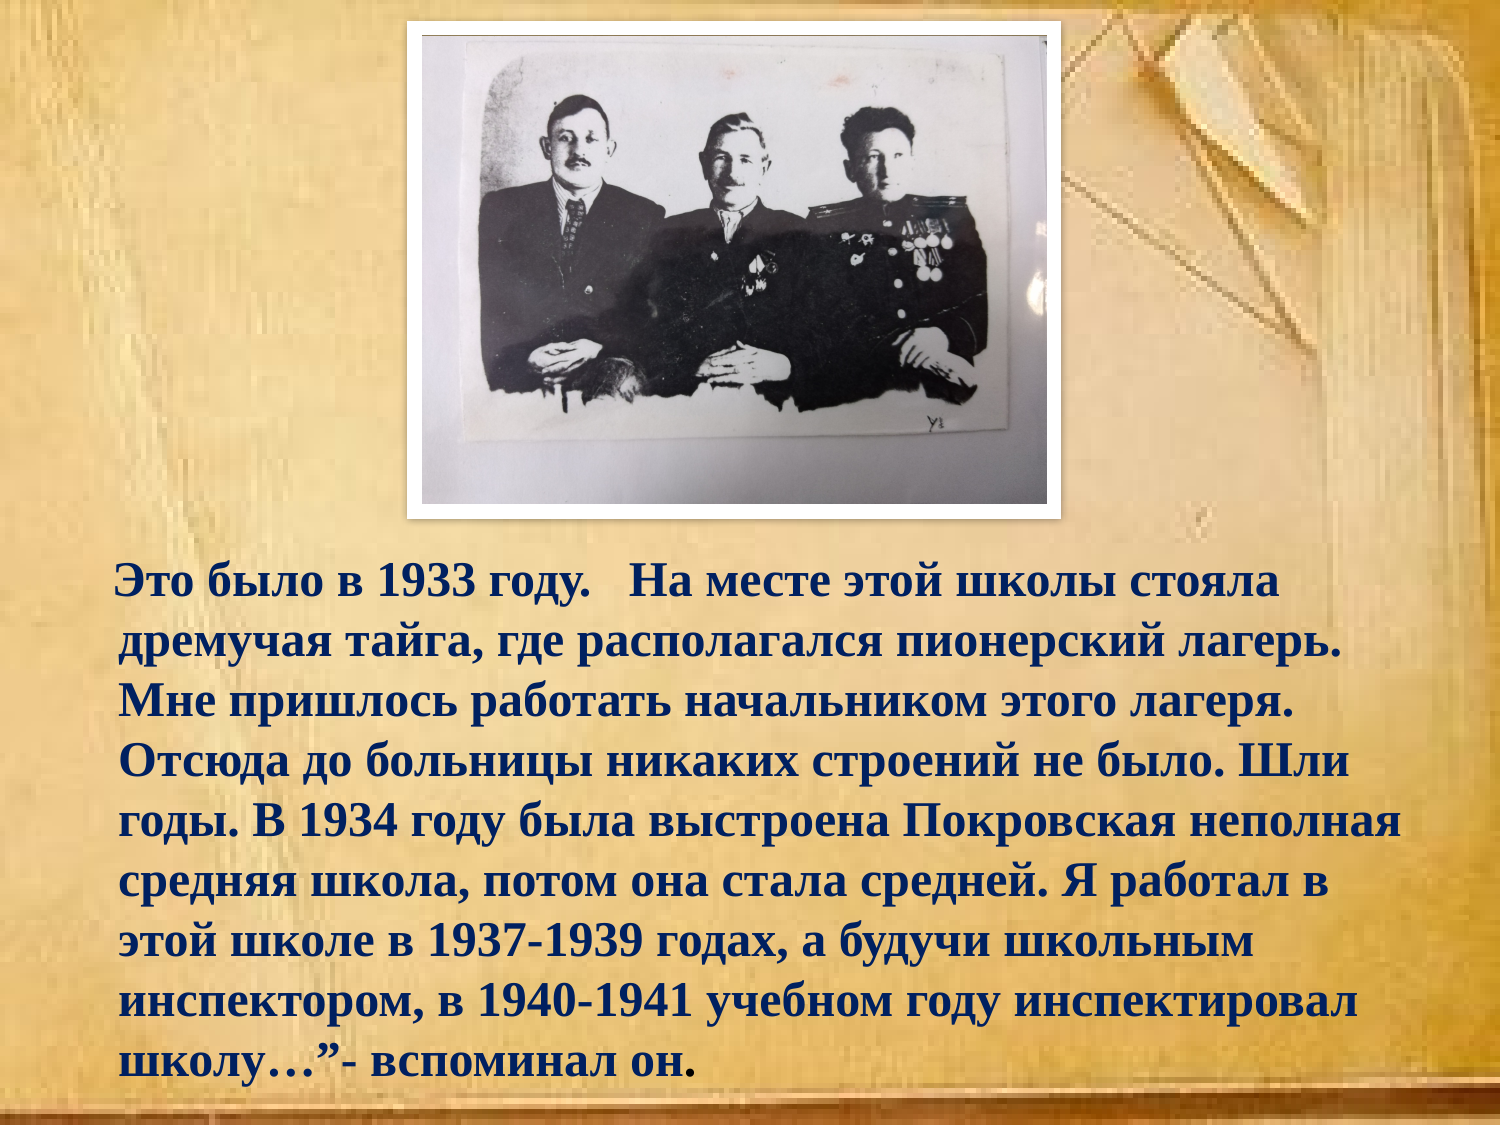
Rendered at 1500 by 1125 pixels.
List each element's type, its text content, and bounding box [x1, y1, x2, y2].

list Это было в 1933 году. На месте этой школы стояла дремучая тайга, где располагался пионерский лагерь. Мне пришлось работать начальником этого лагеря. Отсюда до больницы никаких строений не было. Шли годы. В 1934 году была выстроена Покровская неполная средняя школа, потом она стала средней. Я работал в этой школе в 1937-1939 годах, а будучи школьным инспектором, в 1940-1941 учебном году инспектировал школу…”- вспоминал он. [46, 538, 1419, 1006]
picture [0, 0, 1500, 1125]
